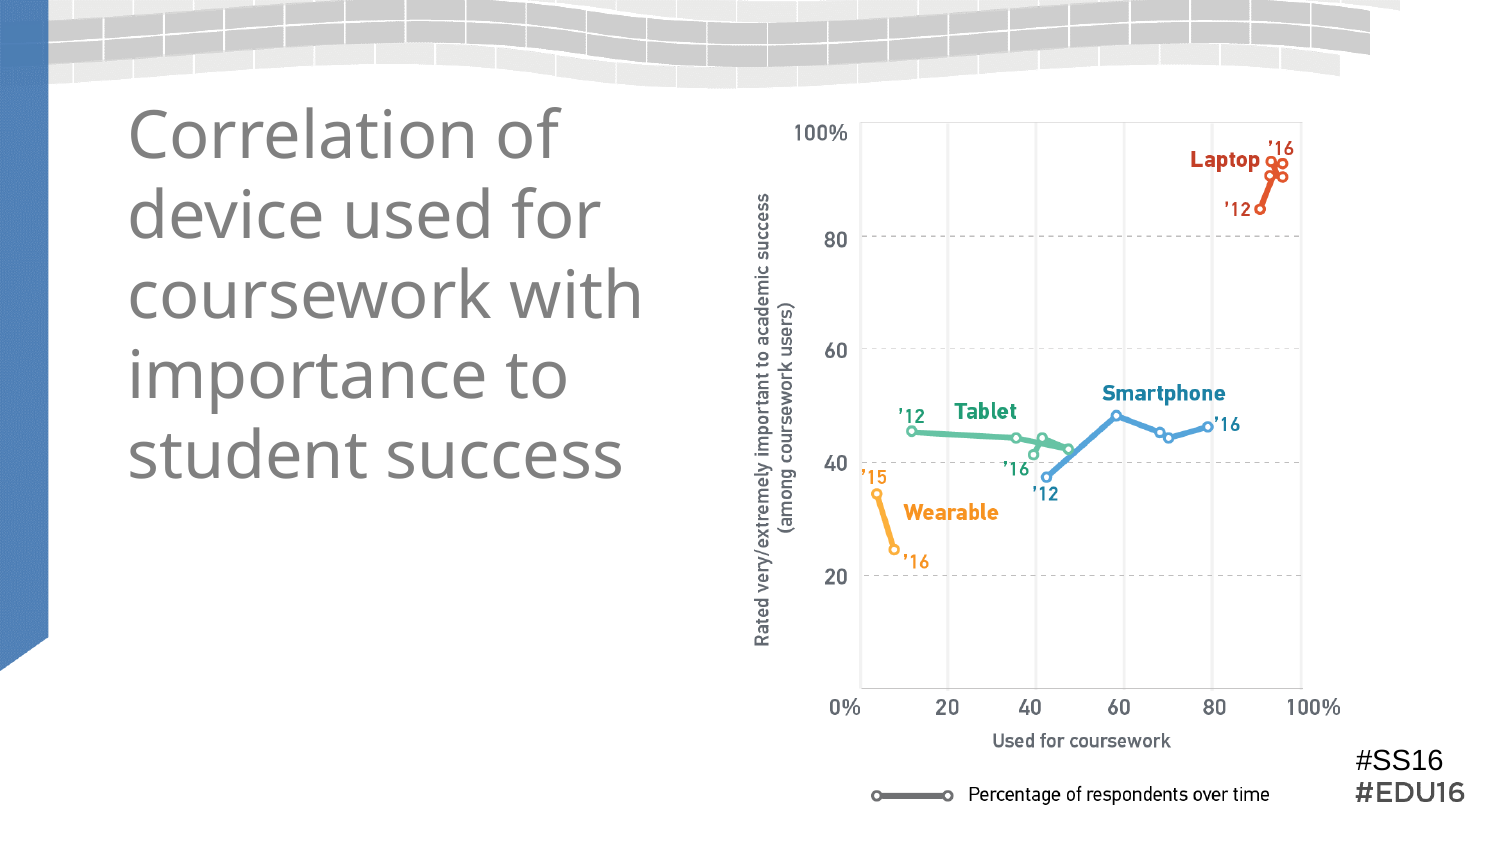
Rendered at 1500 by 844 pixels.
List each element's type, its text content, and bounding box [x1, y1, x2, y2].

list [727, 109, 1351, 837]
picture [0, 0, 1500, 844]
text_box #SS16 [1355, 734, 1475, 784]
title Correlation of device used for coursework with importance to student success [112, 84, 738, 175]
